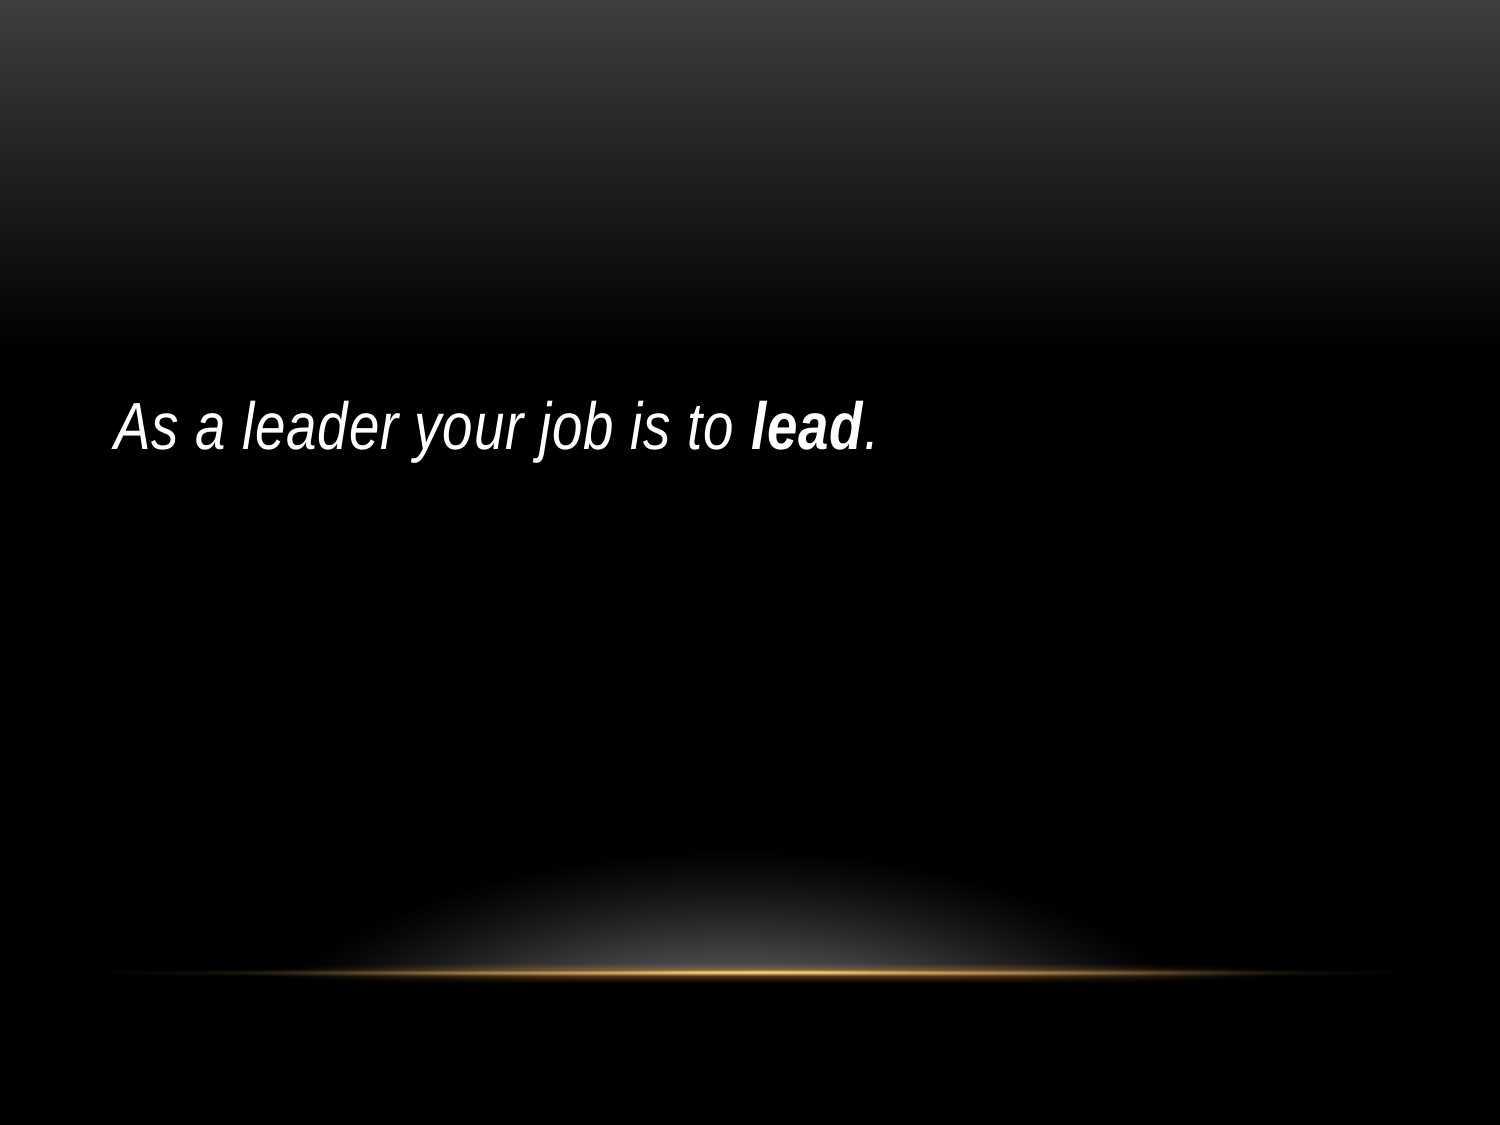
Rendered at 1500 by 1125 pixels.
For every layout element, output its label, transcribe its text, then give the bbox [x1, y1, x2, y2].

picture [0, 0, 1500, 1125]
list As a leader your job is to lead. [99, 375, 1400, 938]
